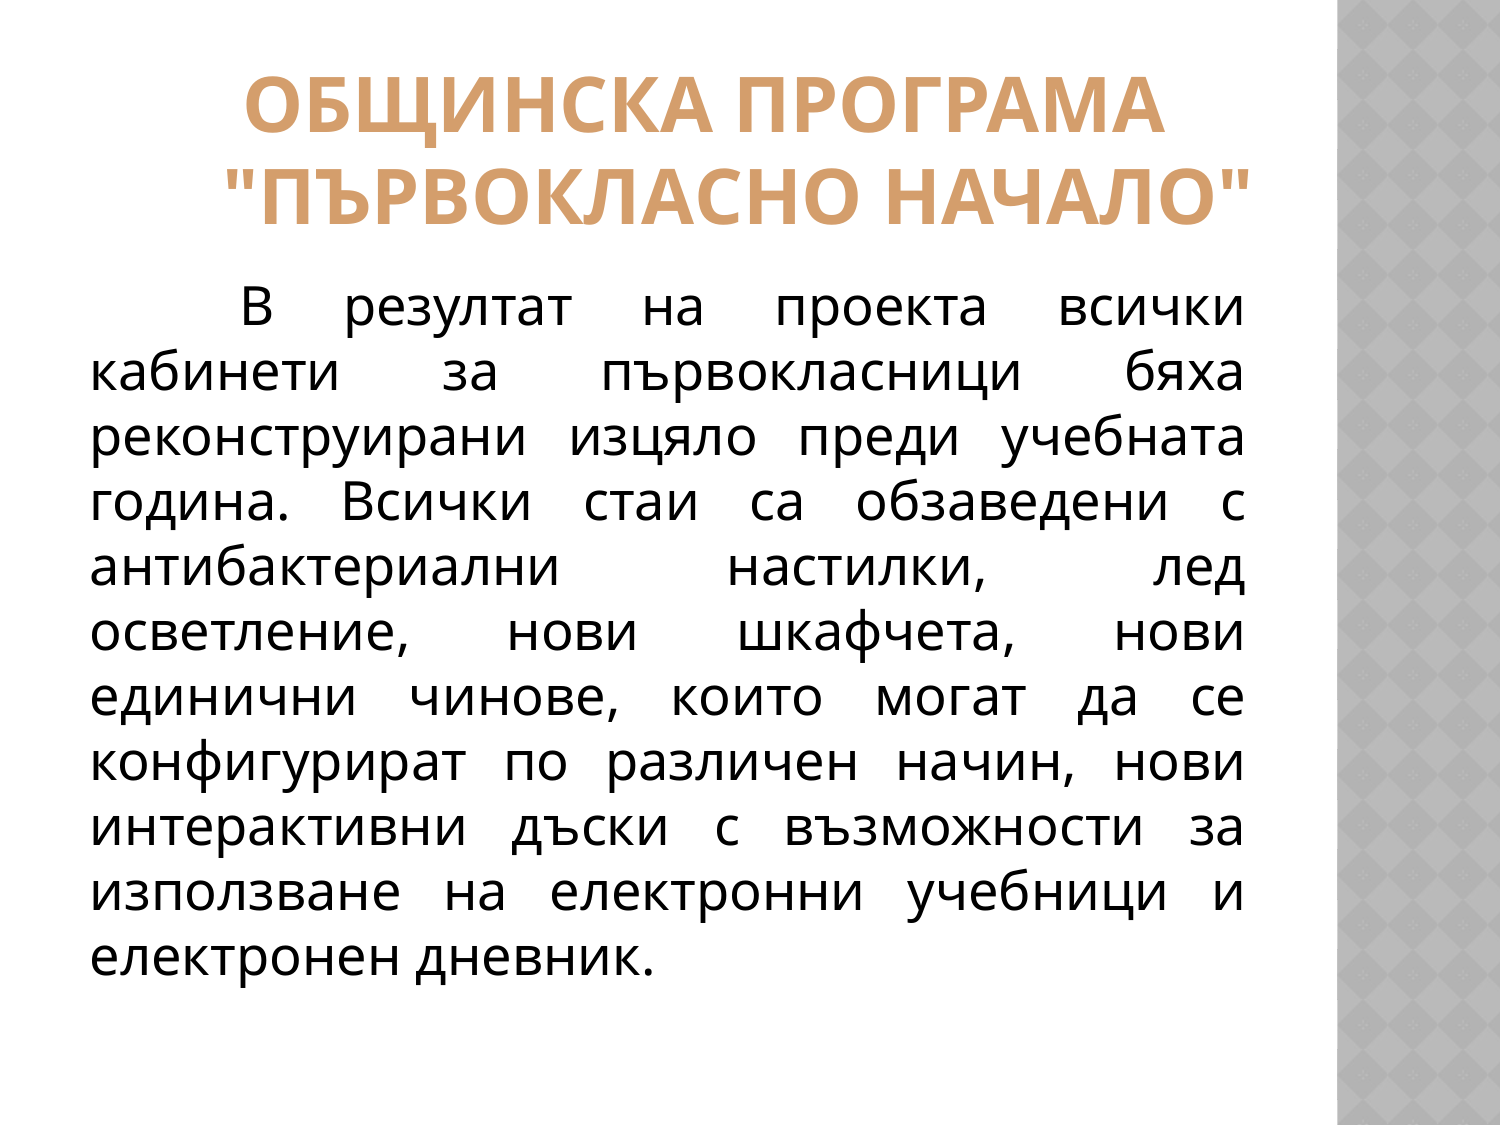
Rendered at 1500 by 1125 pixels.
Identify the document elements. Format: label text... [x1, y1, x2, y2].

title ОБЩИНСКА ПРОГРАМА "ПЪРВОКЛАСНО НАЧАЛО" [75, 52, 1263, 240]
list В резултат на проекта всички кабинети за първокласници бяха реконструирани изцяло преди учебната година. Всички стаи са обзаведени с антибактериални настилки, лед осветление, нови шкафчета, нови единични чинове, които могат да се конфигурират по различен начин, нови интерактивни дъски с възможности за използване на електронни учебници и електронен дневник. [75, 264, 1263, 1059]
